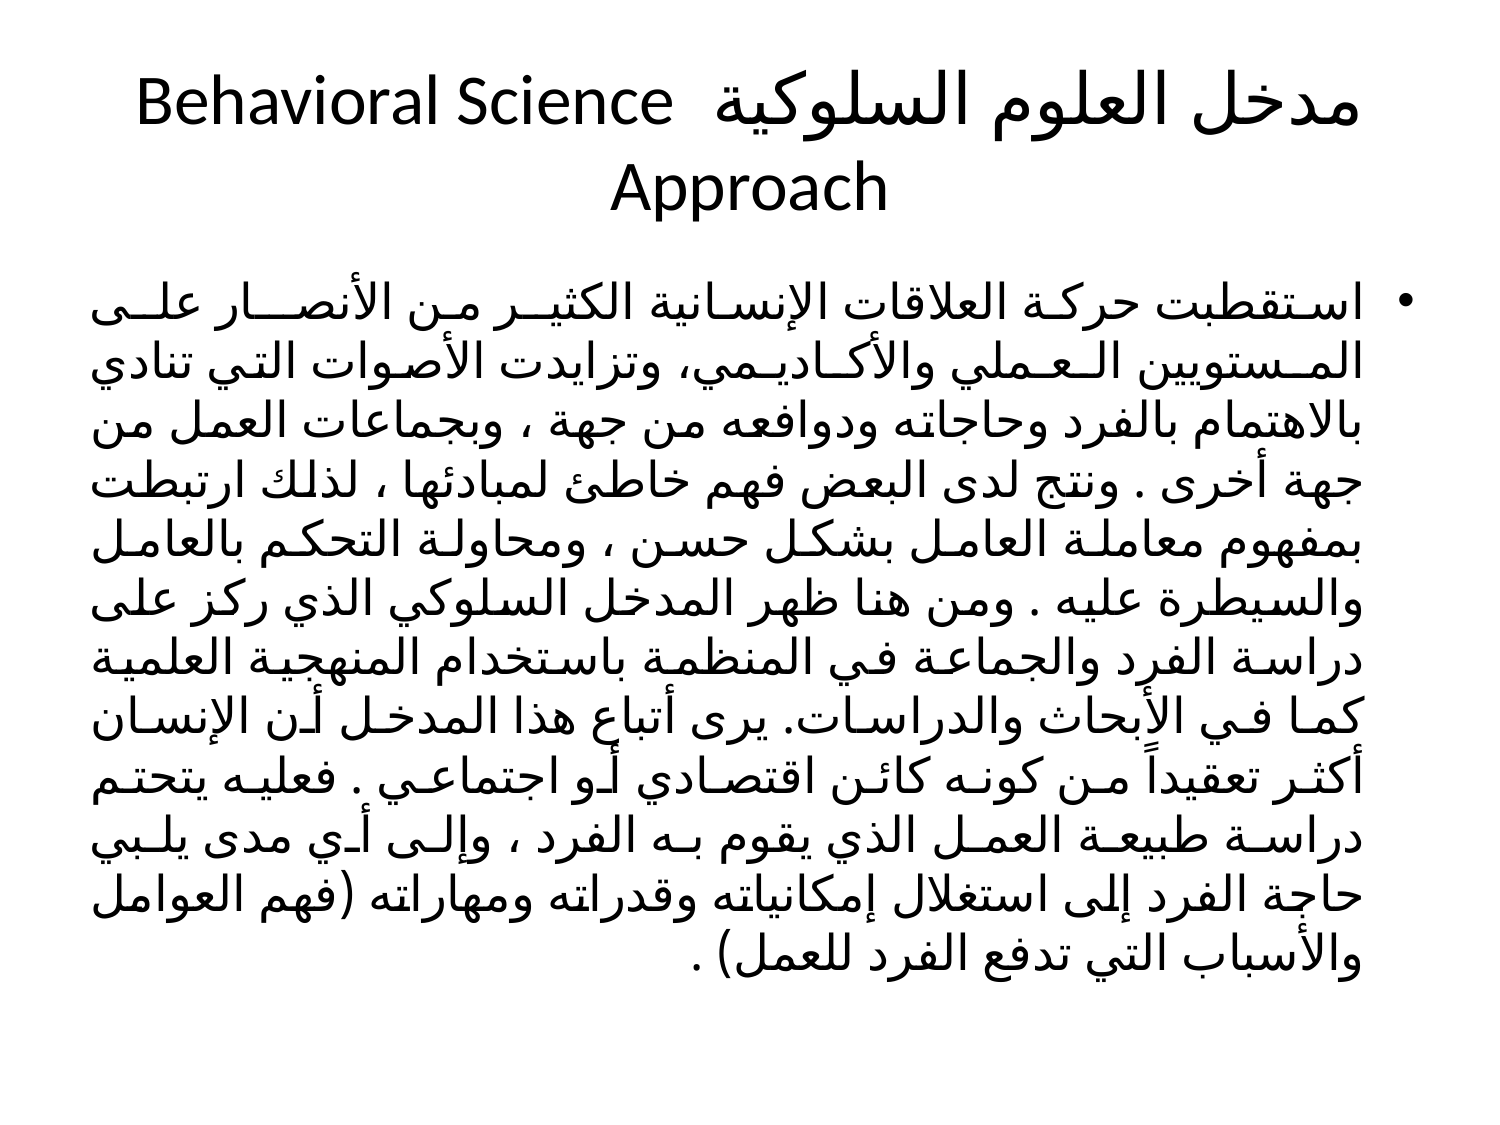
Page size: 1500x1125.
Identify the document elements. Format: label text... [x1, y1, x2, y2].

list استقطبت حركة العلاقات الإنسانية الكثيـر من الأنصــار علـى المـستويين الـعـملي والأكـاديـمي، وتزايدت الأصوات التي تنادي بالاهتمام بالفرد وحاجاته ودوافعه من جهة ، وبجماعات العمل من جهة أخرى . ونتج لدى البعض فهم خاطئ لمبادئها ، لذلك ارتبطت بمفهوم معاملة العامل بشكل حسن ، ومحاولة التحكم بالعامل والسيطرة عليه . ومن هنا ظهر المدخل السلوكي الذي ركز على دراسة الفرد والجماعة في المنظمة باستخدام المنهجية العلمية كما في الأبحاث والدراسات. يرى أتباع هذا المدخل أن الإنسان أكثر تعقيداً من كونه كائن اقتصادي أو اجتماعي . فعليه يتحتم دراسة طبيعة العمل الذي يقوم به الفرد ، وإلى أي مدى يلبي حاجة الفرد إلى استغلال إمكانياته وقدراته ومهاراته (فهم العوامل والأسباب التي تدفع الفرد للعمل) . [75, 262, 1425, 1005]
title مدخل العلوم السلوكية Behavioral Science Approach [75, 45, 1425, 233]
